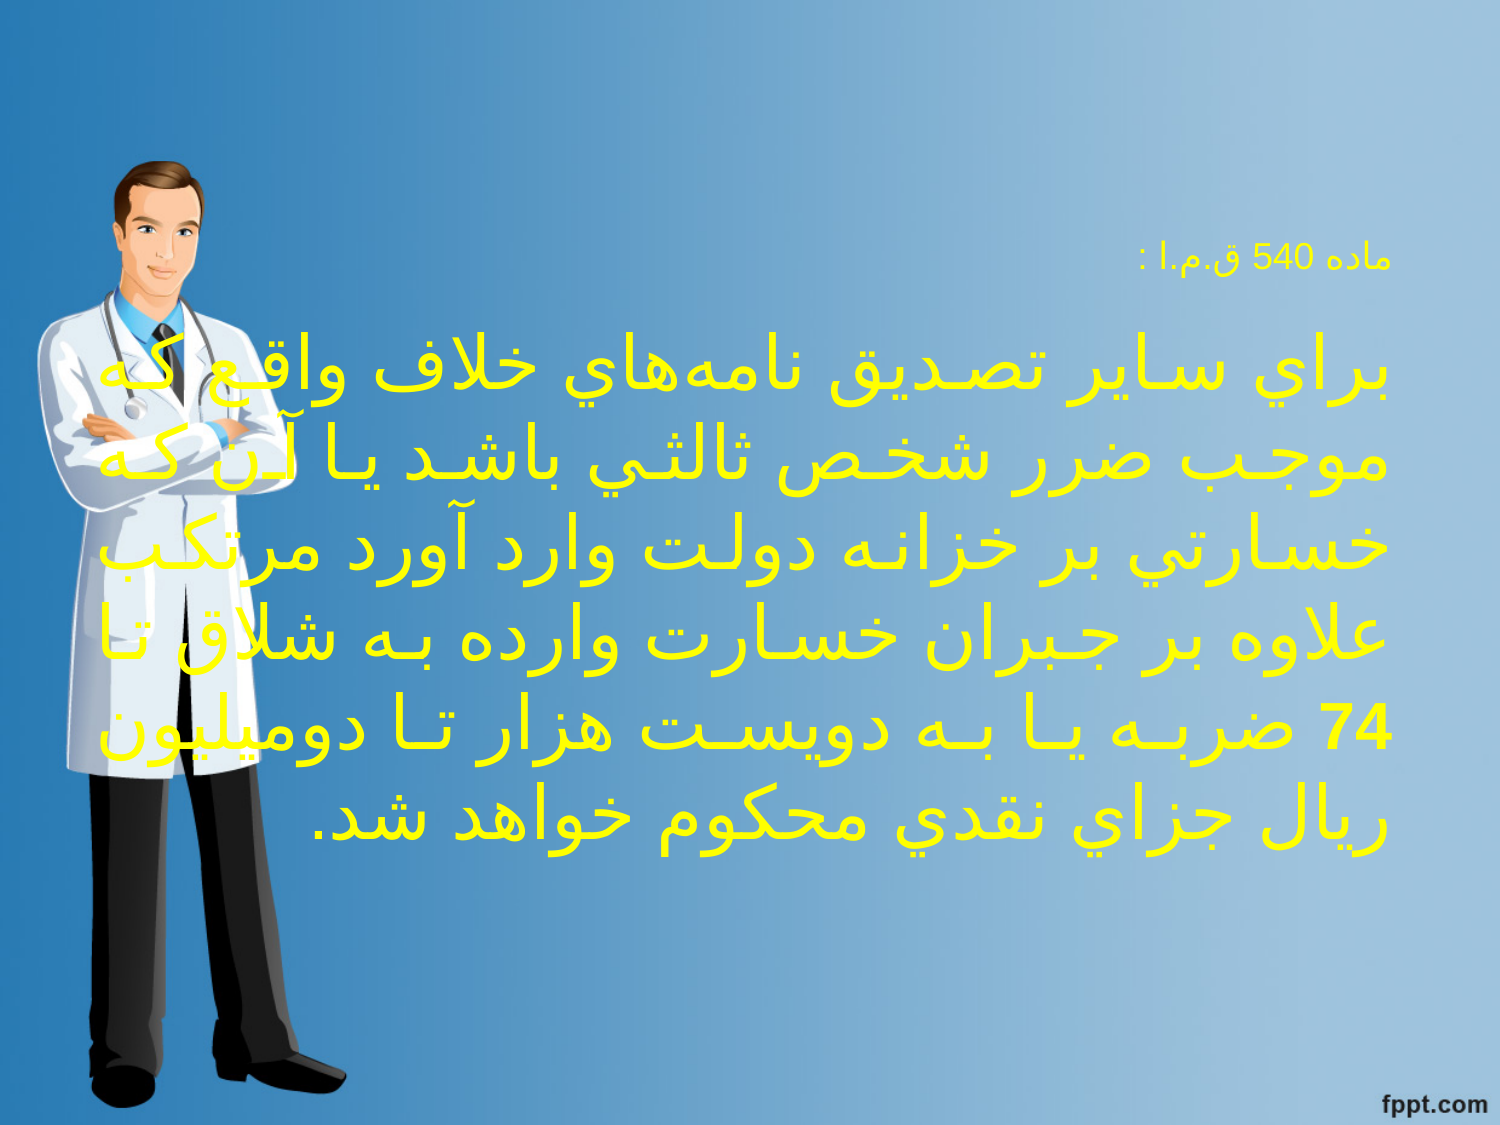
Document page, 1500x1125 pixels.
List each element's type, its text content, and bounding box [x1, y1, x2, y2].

text_box ماده 540 ق.م.ا : براي ساير تصديق نامه‌هاي خلاف واقع كه موجب ضرر شخص ثالثي باشد يا آن كه خسارتي بر خزانه دولت وارد آورد مرتكب علاوه بر جبران خسارت وارده به شلاق تا 74 ضربه يا به دويست هزار تا دوميليون ريال جزاي نقدي محكوم خواهد شد. [80, 224, 1408, 863]
picture [0, 0, 1500, 1125]
